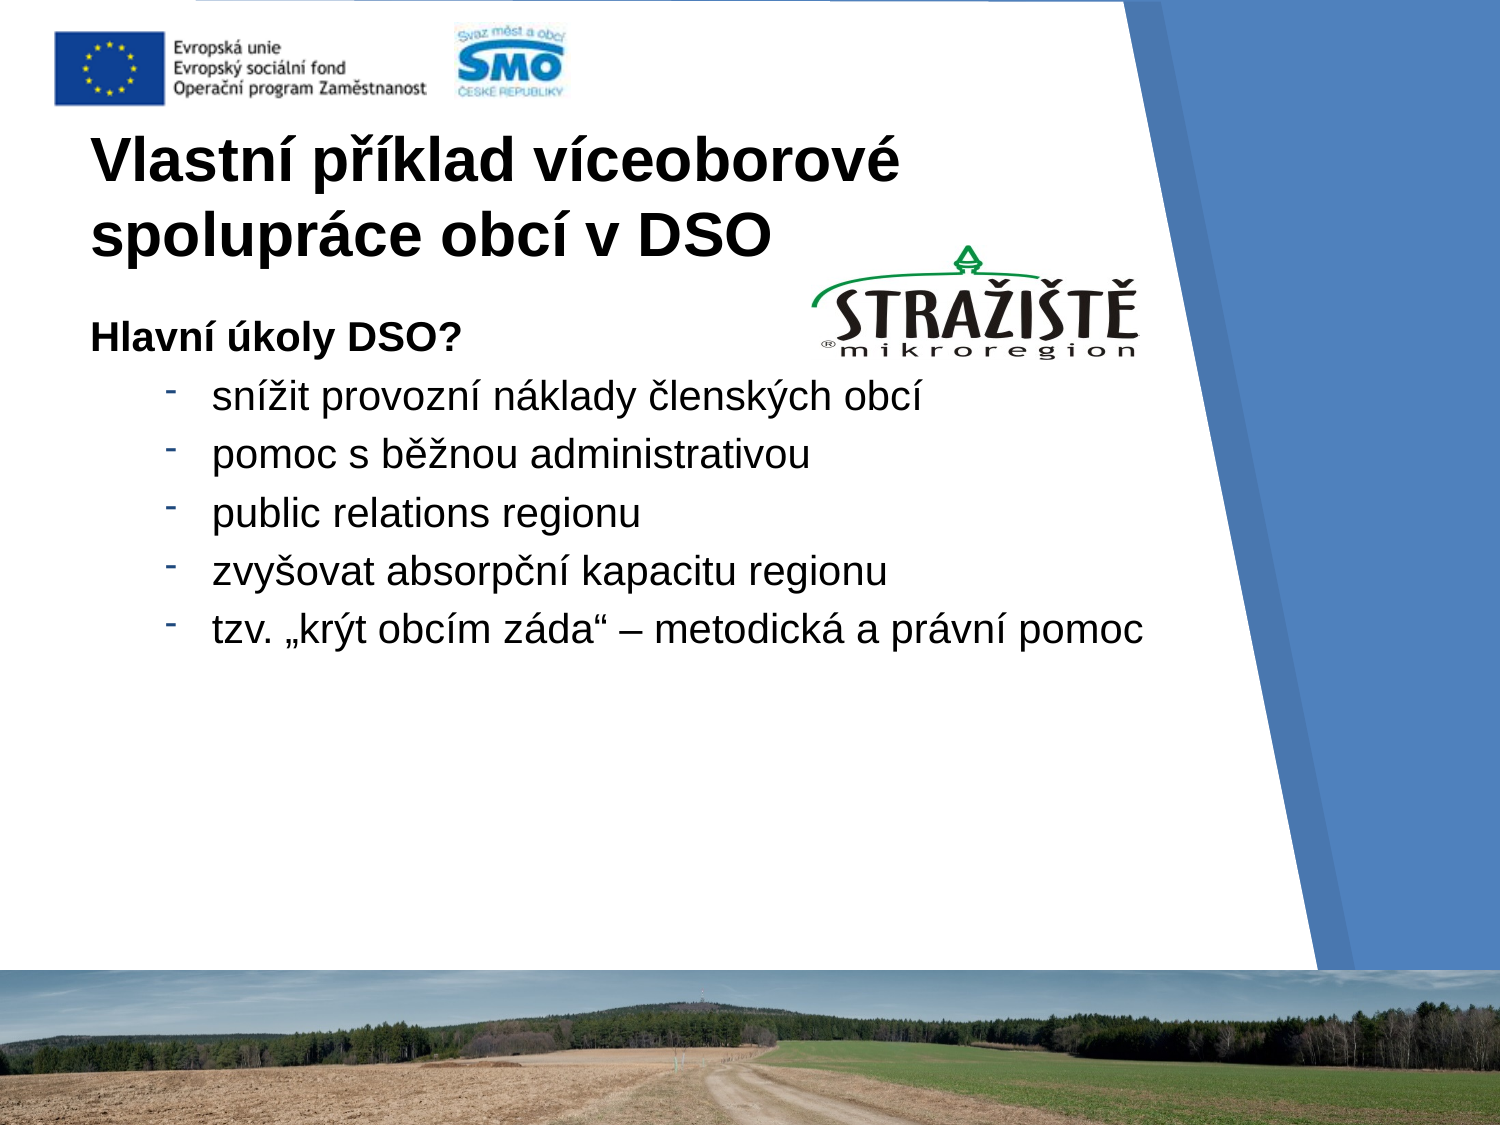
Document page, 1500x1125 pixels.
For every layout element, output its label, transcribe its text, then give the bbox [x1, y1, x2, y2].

title Vlastní příklad víceoborové spolupráce obcí v DSO [75, 125, 1140, 263]
picture [454, 22, 571, 100]
picture [811, 245, 1140, 360]
list Hlavní úkoly DSO? snížit provozní náklady členských obcí pomoc s běžnou administrativou public relations regionu zvyšovat absorpční kapacitu regionu tzv. „krýt obcím záda“ – metodická a právní pomoc [75, 302, 1176, 969]
picture [0, 970, 1500, 1125]
picture [53, 30, 427, 108]
